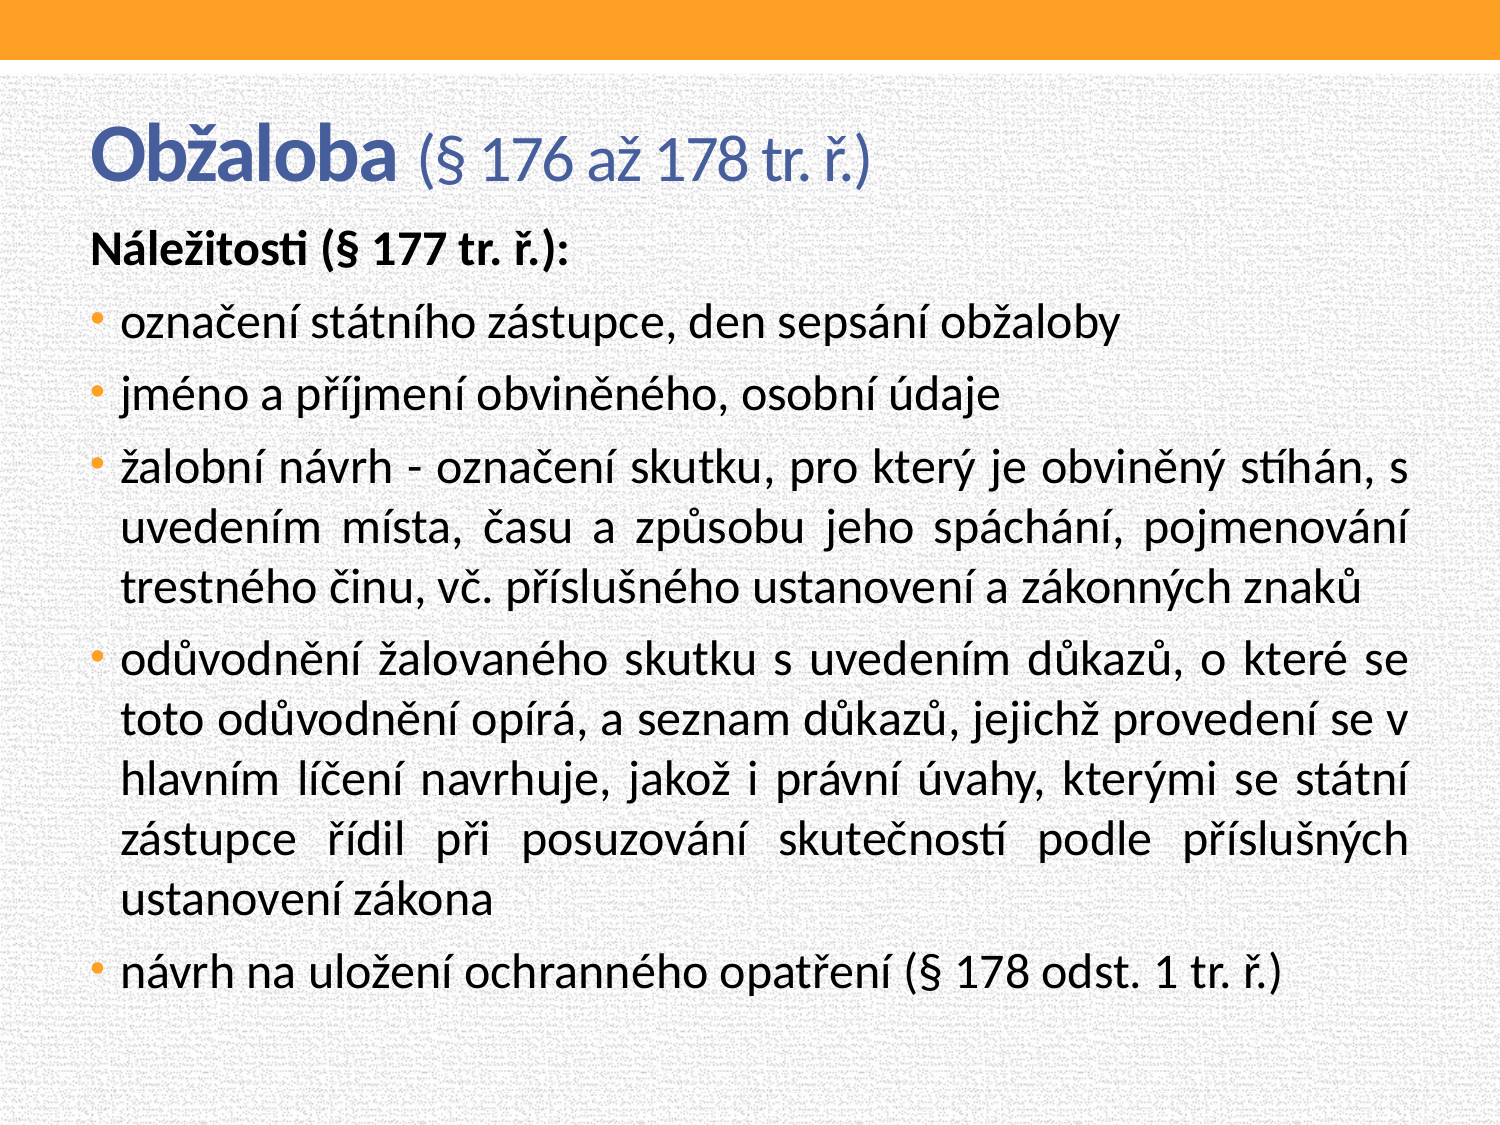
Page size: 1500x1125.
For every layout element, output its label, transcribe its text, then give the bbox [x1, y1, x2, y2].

list Náležitosti (§ 177 tr. ř.): označení státního zástupce, den sepsání obžaloby jméno a příjmení obviněného, osobní údaje žalobní návrh - označení skutku, pro který je obviněný stíhán, s uvedením místa, času a způsobu jeho spáchání, pojmenování trestného činu, vč. příslušného ustanovení a zákonných znaků odůvodnění žalovaného skutku s uvedením důkazů, o které se toto odůvodnění opírá, a seznam důkazů, jejichž provedení se v hlavním líčení navrhuje, jakož i právní úvahy, kterými se státní zástupce řídil při posuzování skutečností podle příslušných ustanovení zákona návrh na uložení ochranného opatření (§ 178 odst. 1 tr. ř.) [75, 208, 1425, 1083]
title Obžaloba (§ 176 až 178 tr. ř.) [75, 87, 1425, 208]
